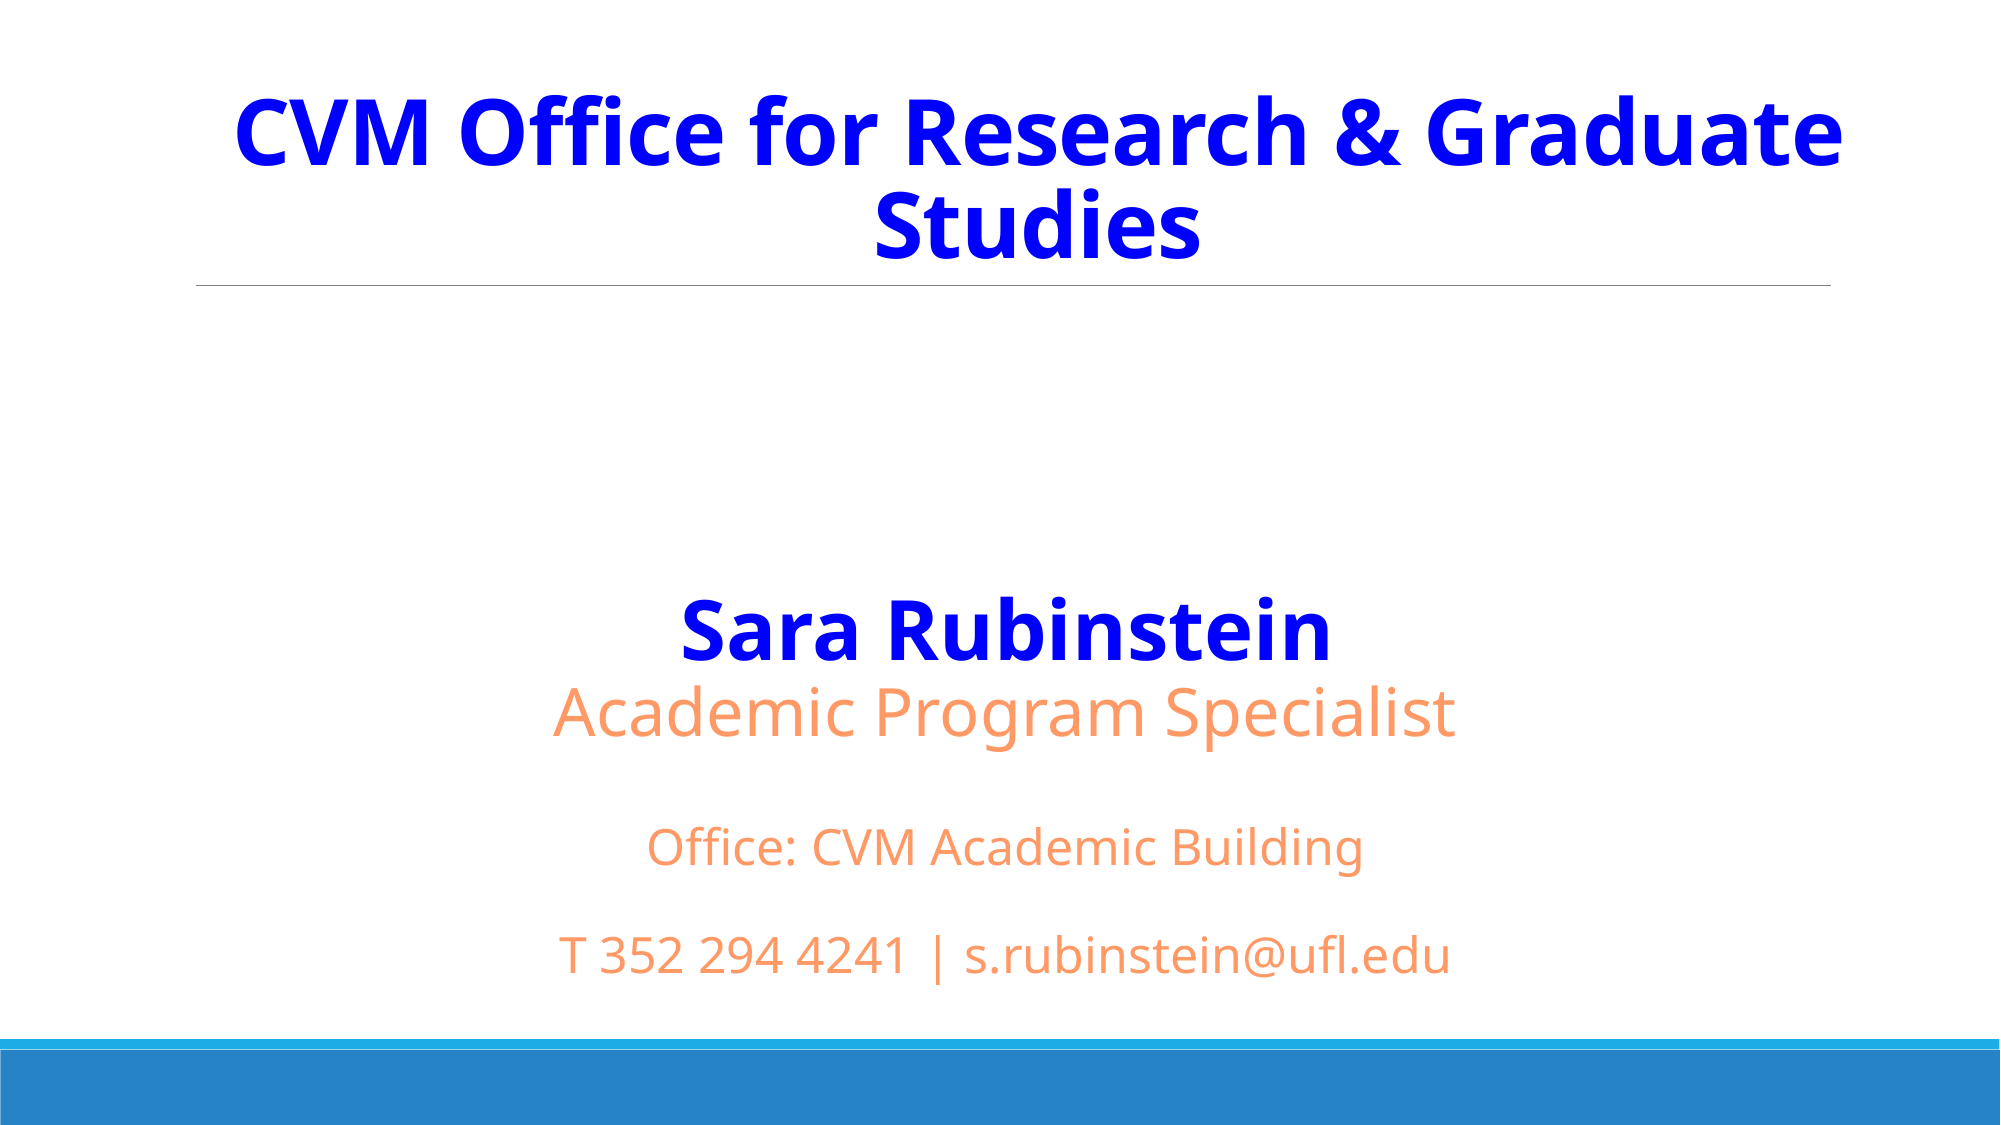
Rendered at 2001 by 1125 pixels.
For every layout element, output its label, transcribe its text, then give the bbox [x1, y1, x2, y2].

title CVM Office for Research & Graduate Studies [180, 47, 1897, 285]
list Sara Rubinstein Academic Program Specialist Office: CVM Academic Building T 352 294 4241 | s.rubinstein@ufl.edu [173, 332, 1824, 993]
